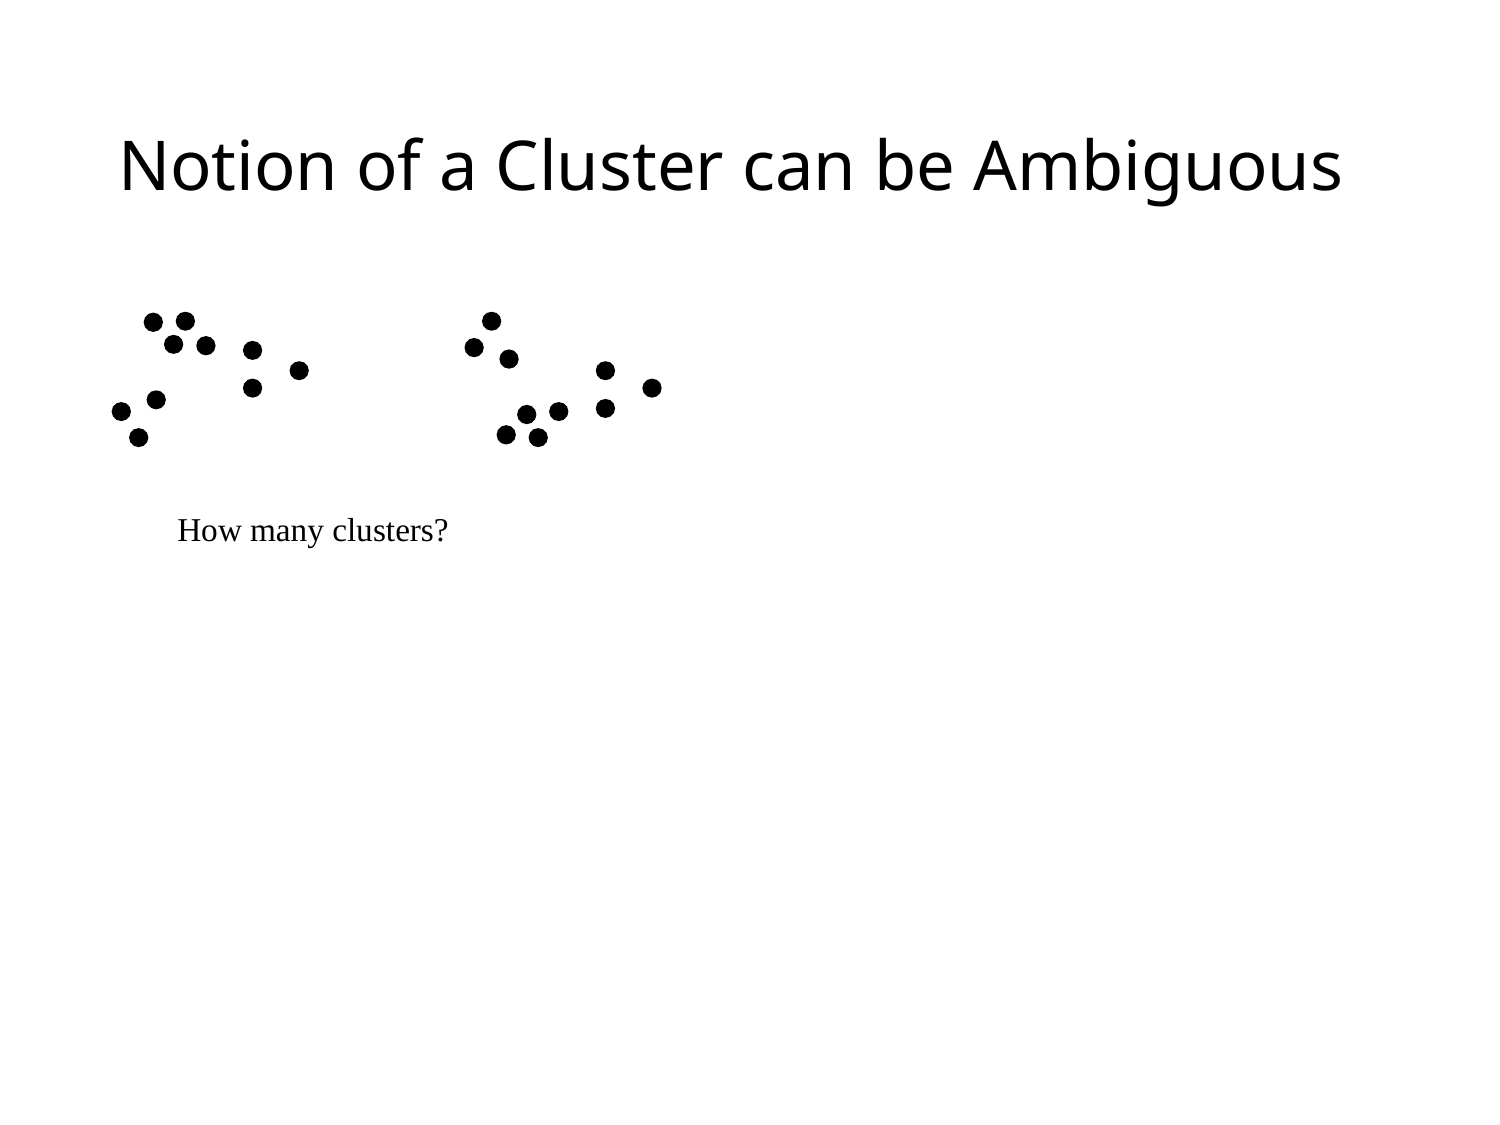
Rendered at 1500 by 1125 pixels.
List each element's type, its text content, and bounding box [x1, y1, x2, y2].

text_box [112, 312, 661, 555]
title Notion of a Cluster can be Ambiguous [103, 59, 1397, 278]
